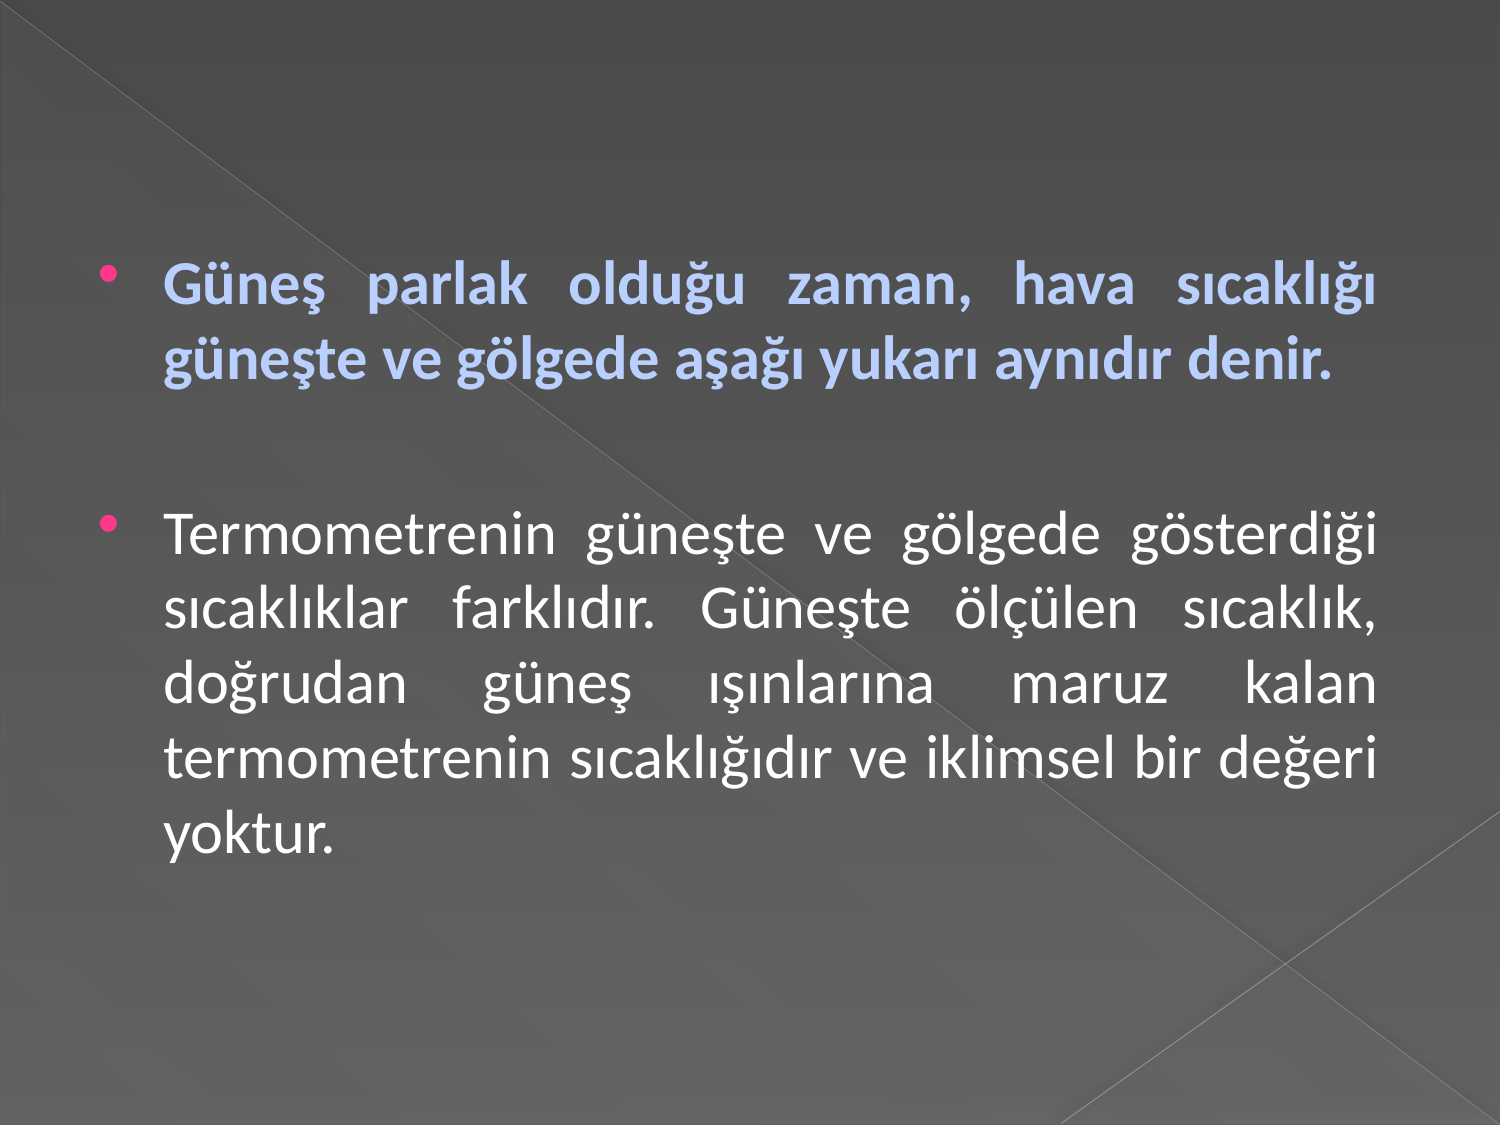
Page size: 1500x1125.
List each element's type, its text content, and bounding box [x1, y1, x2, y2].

list Güneş parlak olduğu zaman, hava sıcaklığı güneşte ve gölgede aşağı yukarı aynıdır denir. Termometrenin güneşte ve gölgede gösterdiği sıcaklıklar farklıdır. Güneşte ölçülen sıcaklık, doğrudan güneş ışınlarına maruz kalan termometrenin sıcaklığıdır ve iklimsel bir değeri yoktur. [75, 234, 1395, 1059]
